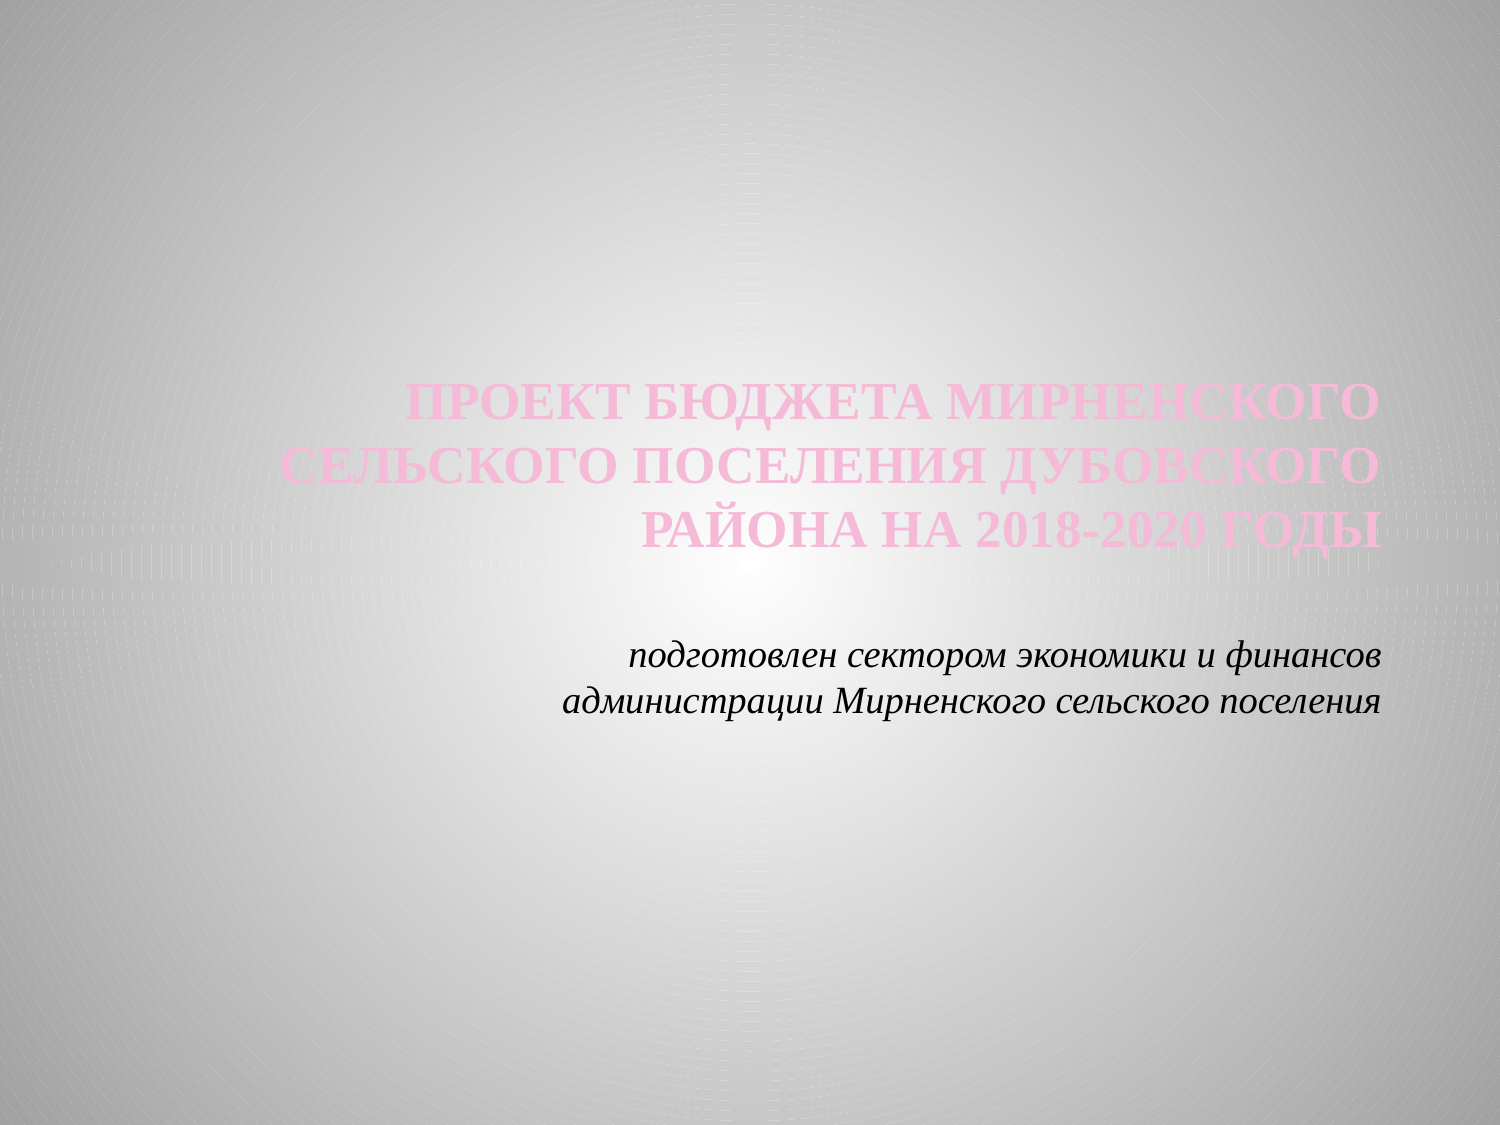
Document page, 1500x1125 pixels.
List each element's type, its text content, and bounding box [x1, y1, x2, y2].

subtitle подготовлен сектором экономики и финансов администрации Мирненского сельского поселения [550, 580, 1390, 762]
title ПРОЕКТ БюджетА МИрненского сельского поселения Дубовского района на 2018-2020 годы [257, 87, 1390, 558]
